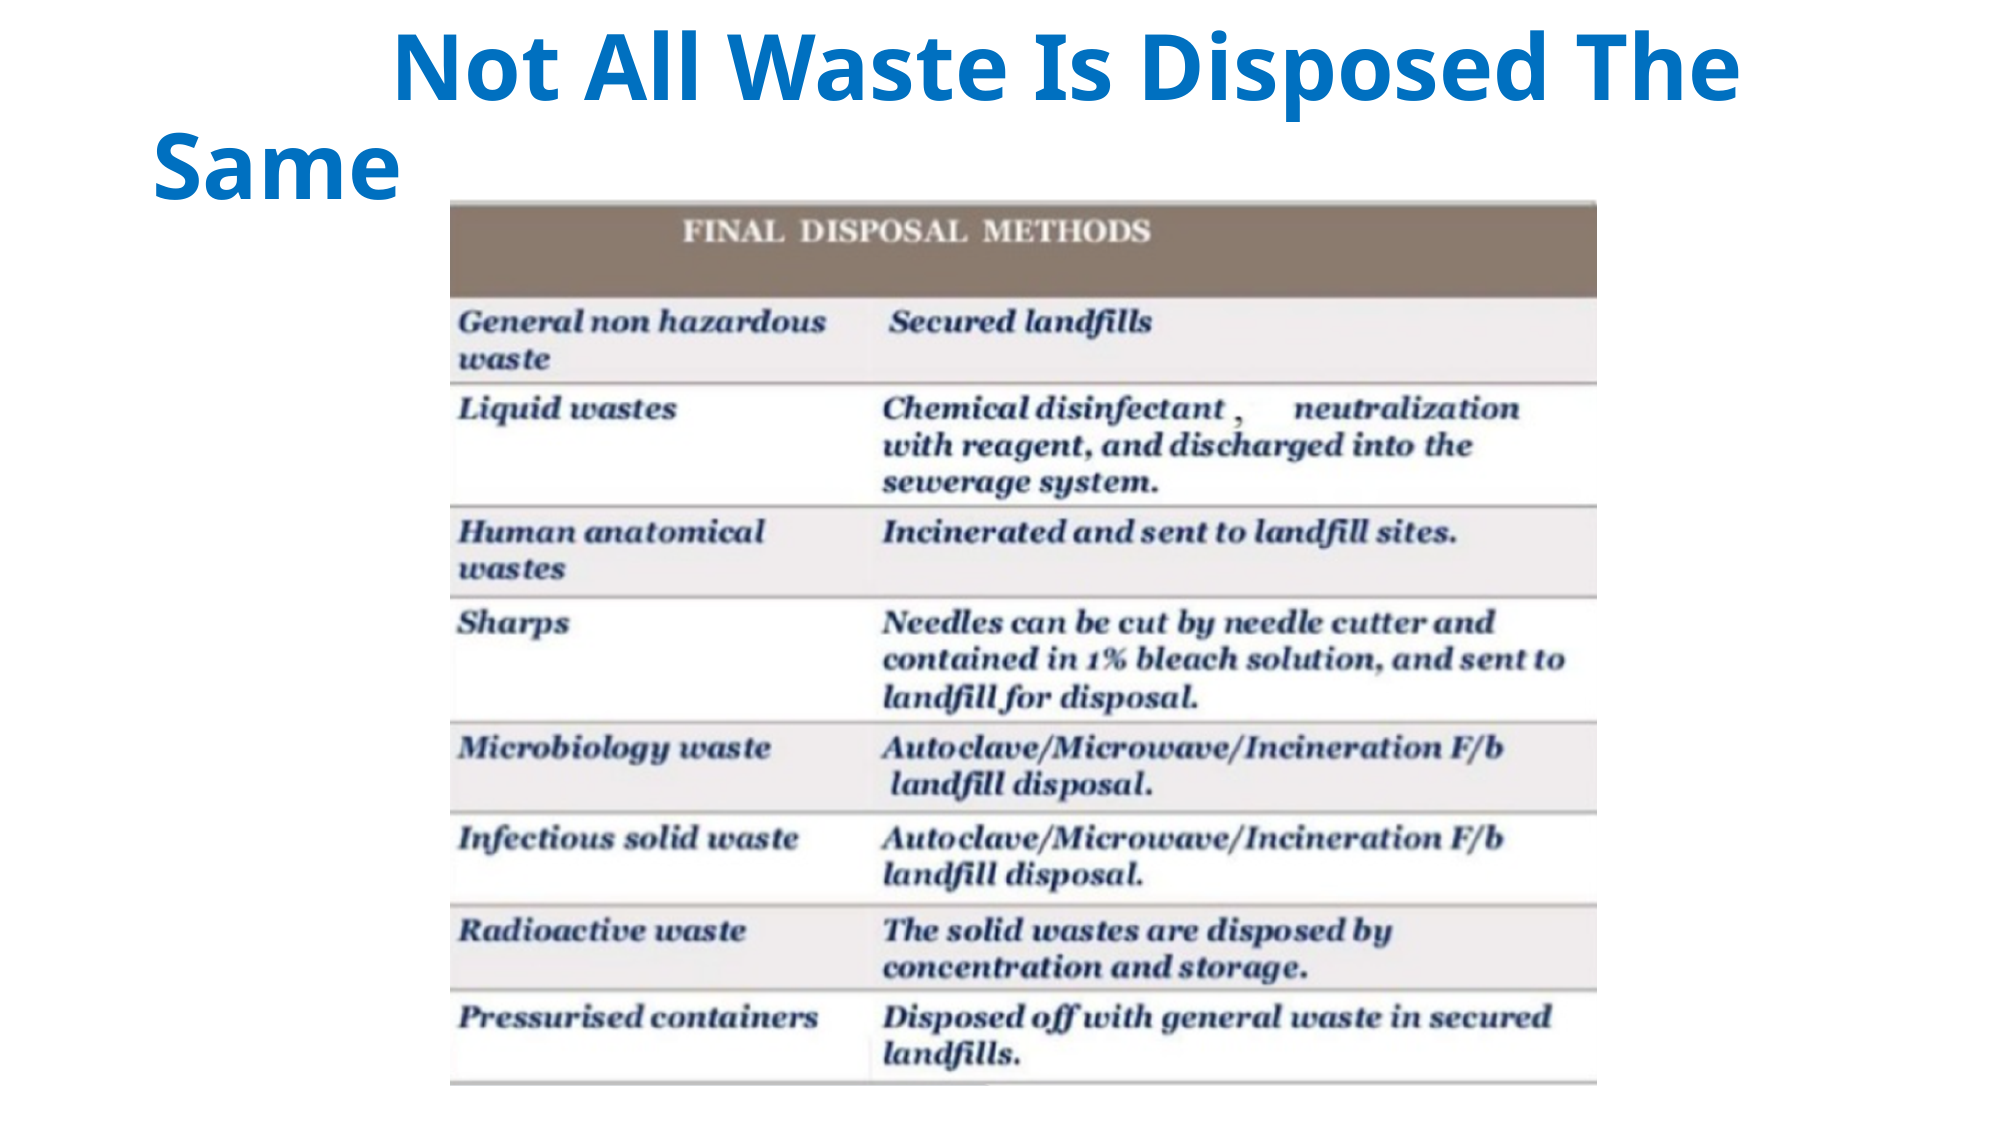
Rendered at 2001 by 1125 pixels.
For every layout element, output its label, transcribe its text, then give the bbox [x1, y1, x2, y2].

title Not All Waste Is Disposed The Same [137, 59, 1863, 180]
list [449, 198, 1597, 1086]
